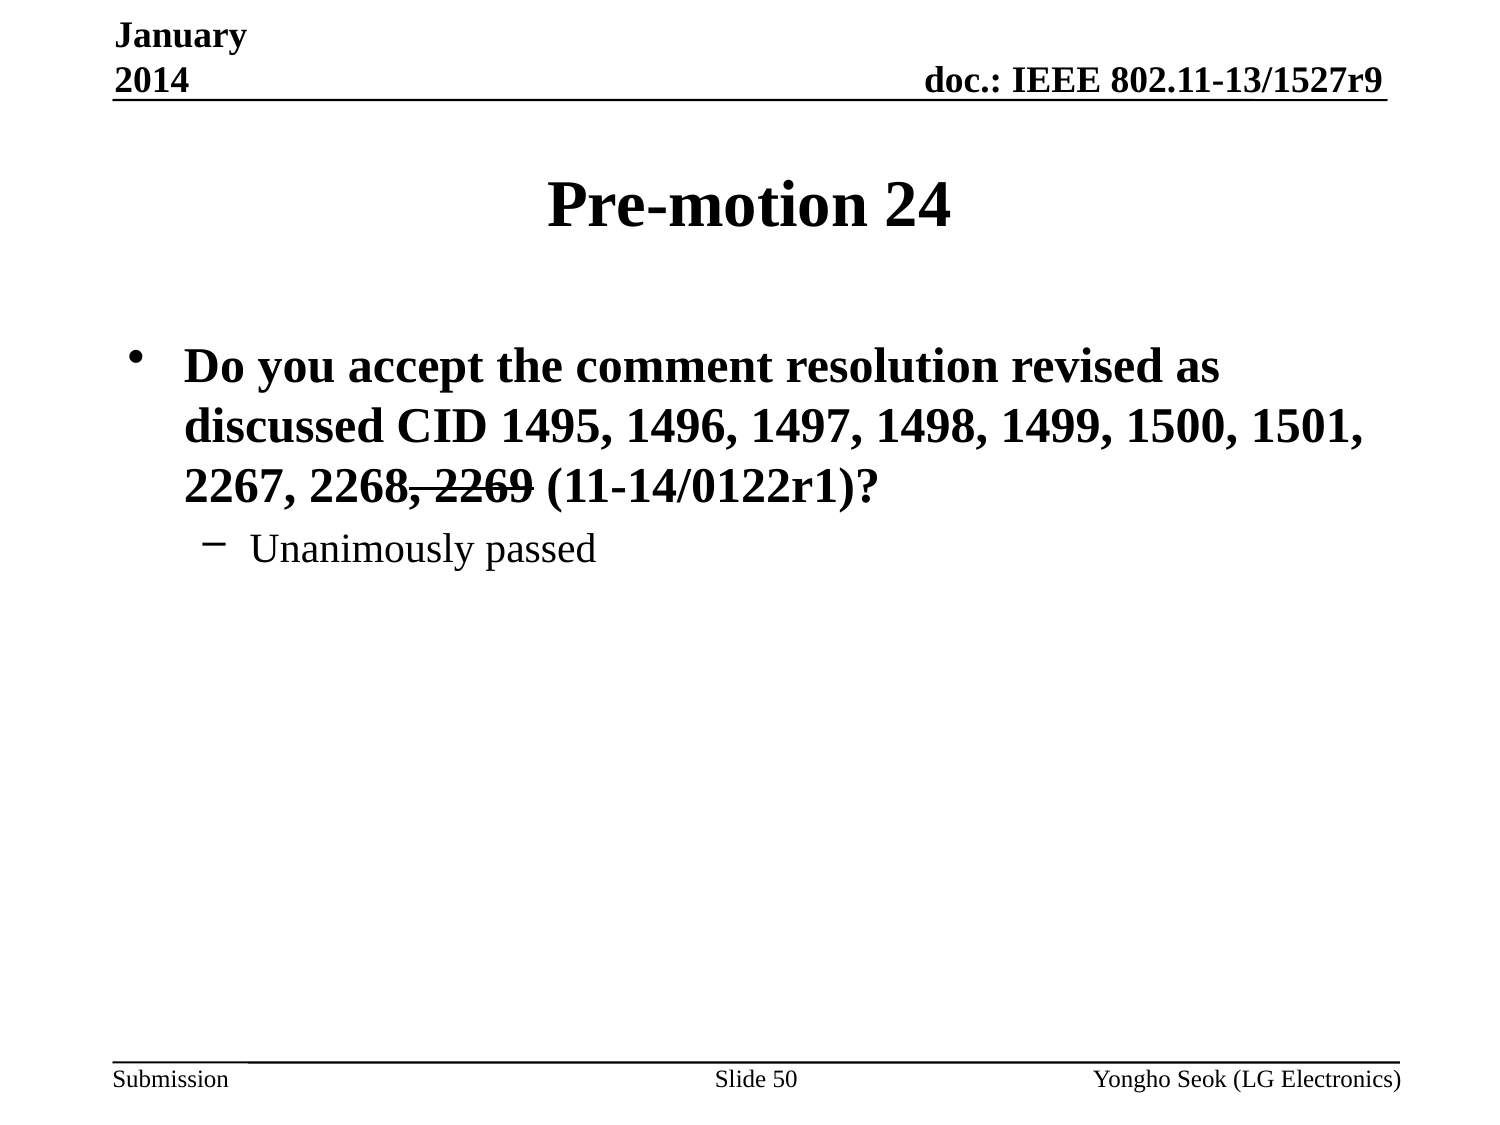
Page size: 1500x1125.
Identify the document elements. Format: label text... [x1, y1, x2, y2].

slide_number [114, 54, 333, 101]
title Pre-motion 24 [112, 112, 1388, 288]
footer Yongho Seok (LG Electronics) [1088, 1061, 1402, 1093]
list Do you accept the comment resolution revised as discussed CID 1495, 1496, 1497, 1498, 1499, 1500, 1501, 2267, 2268, 2269 (11-14/0122r1)? Unanimously passed [112, 324, 1388, 1001]
slide_number Slide 50 [712, 1061, 800, 1093]
